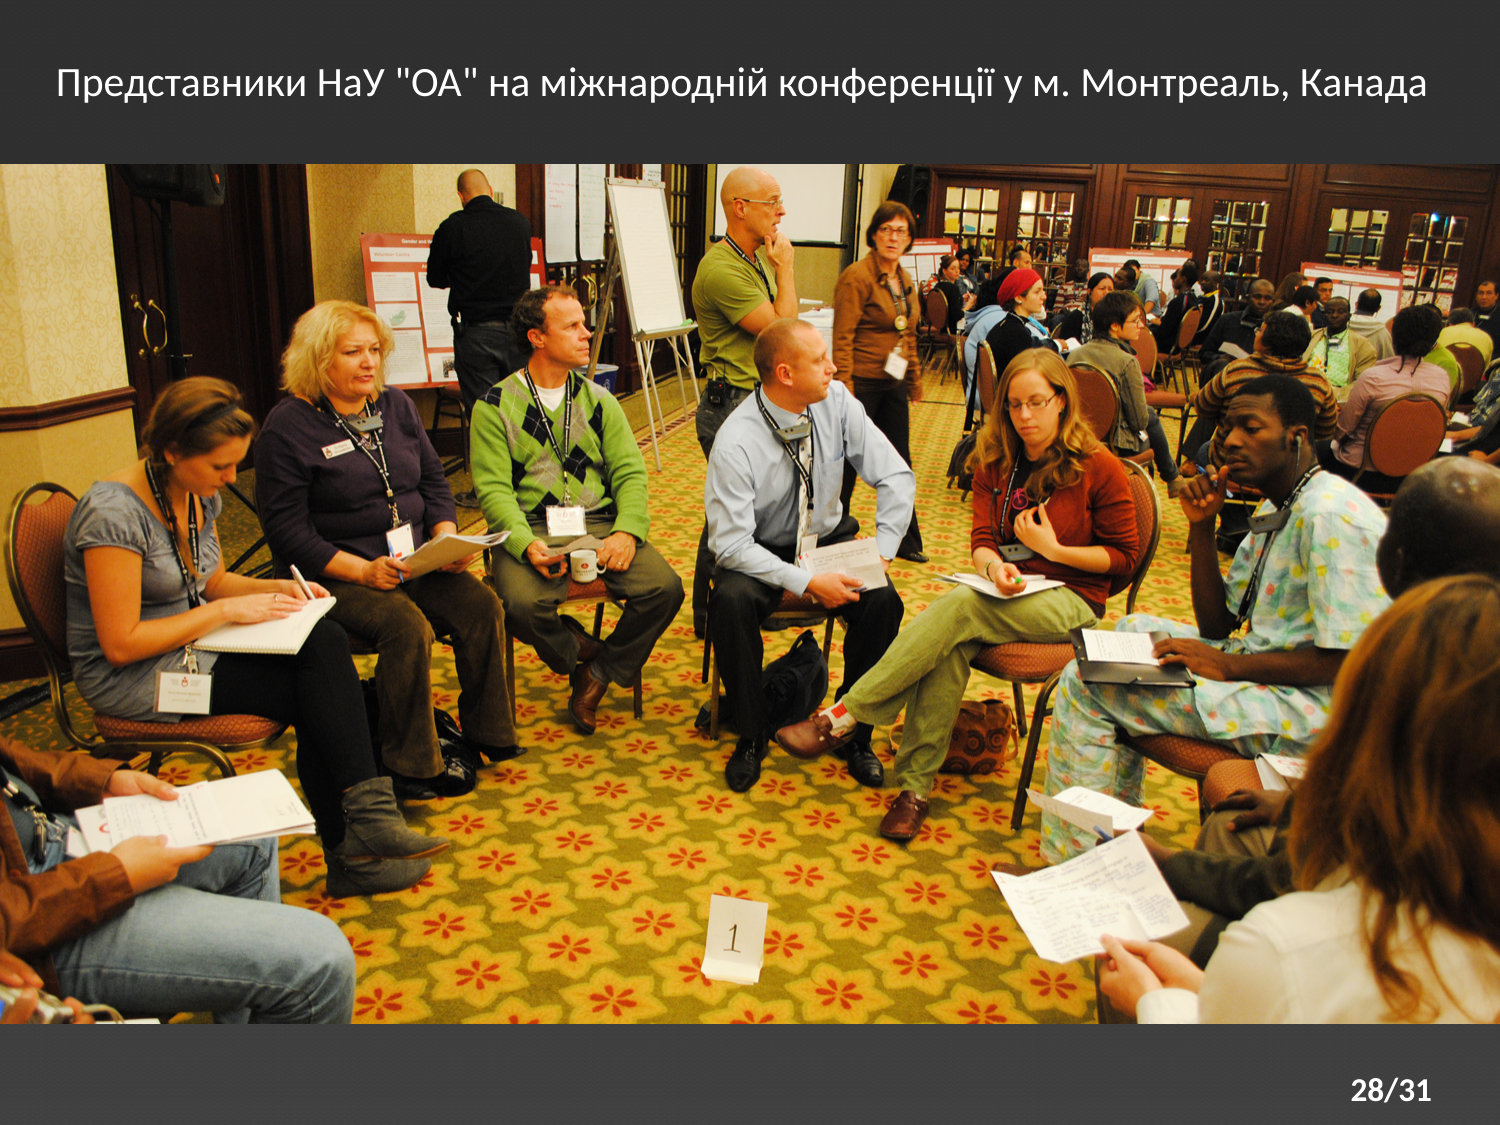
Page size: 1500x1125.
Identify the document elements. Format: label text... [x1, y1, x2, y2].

picture [0, 0, 1500, 1125]
slide_number 28/31 [1096, 1057, 1447, 1118]
text_box Представники НаУ "ОА" на міжнародній конференції у м. Монтреаль, Канада [41, 47, 1447, 113]
